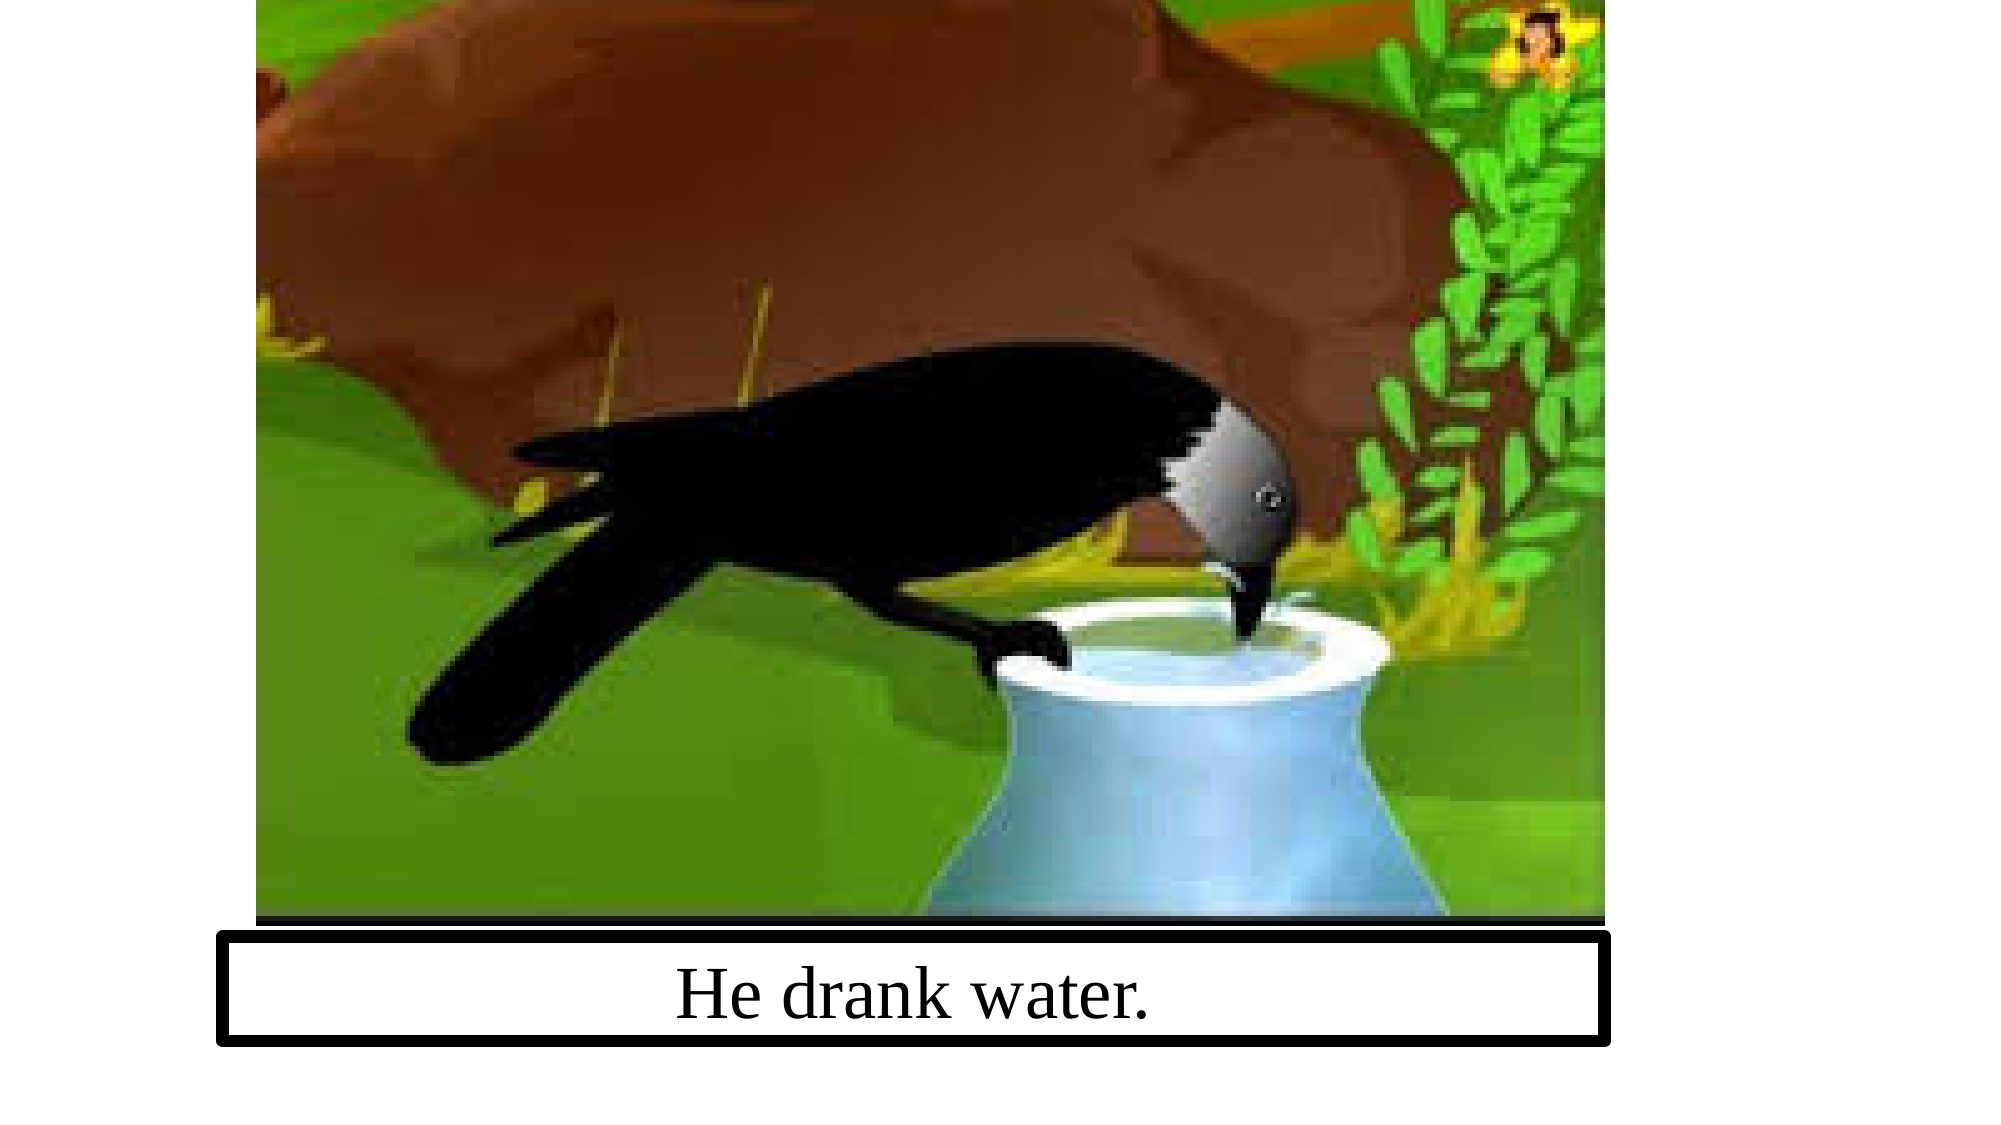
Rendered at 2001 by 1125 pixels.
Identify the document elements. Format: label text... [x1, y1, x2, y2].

picture [256, 0, 1605, 926]
text_box He drank water. [222, 936, 1605, 1042]
